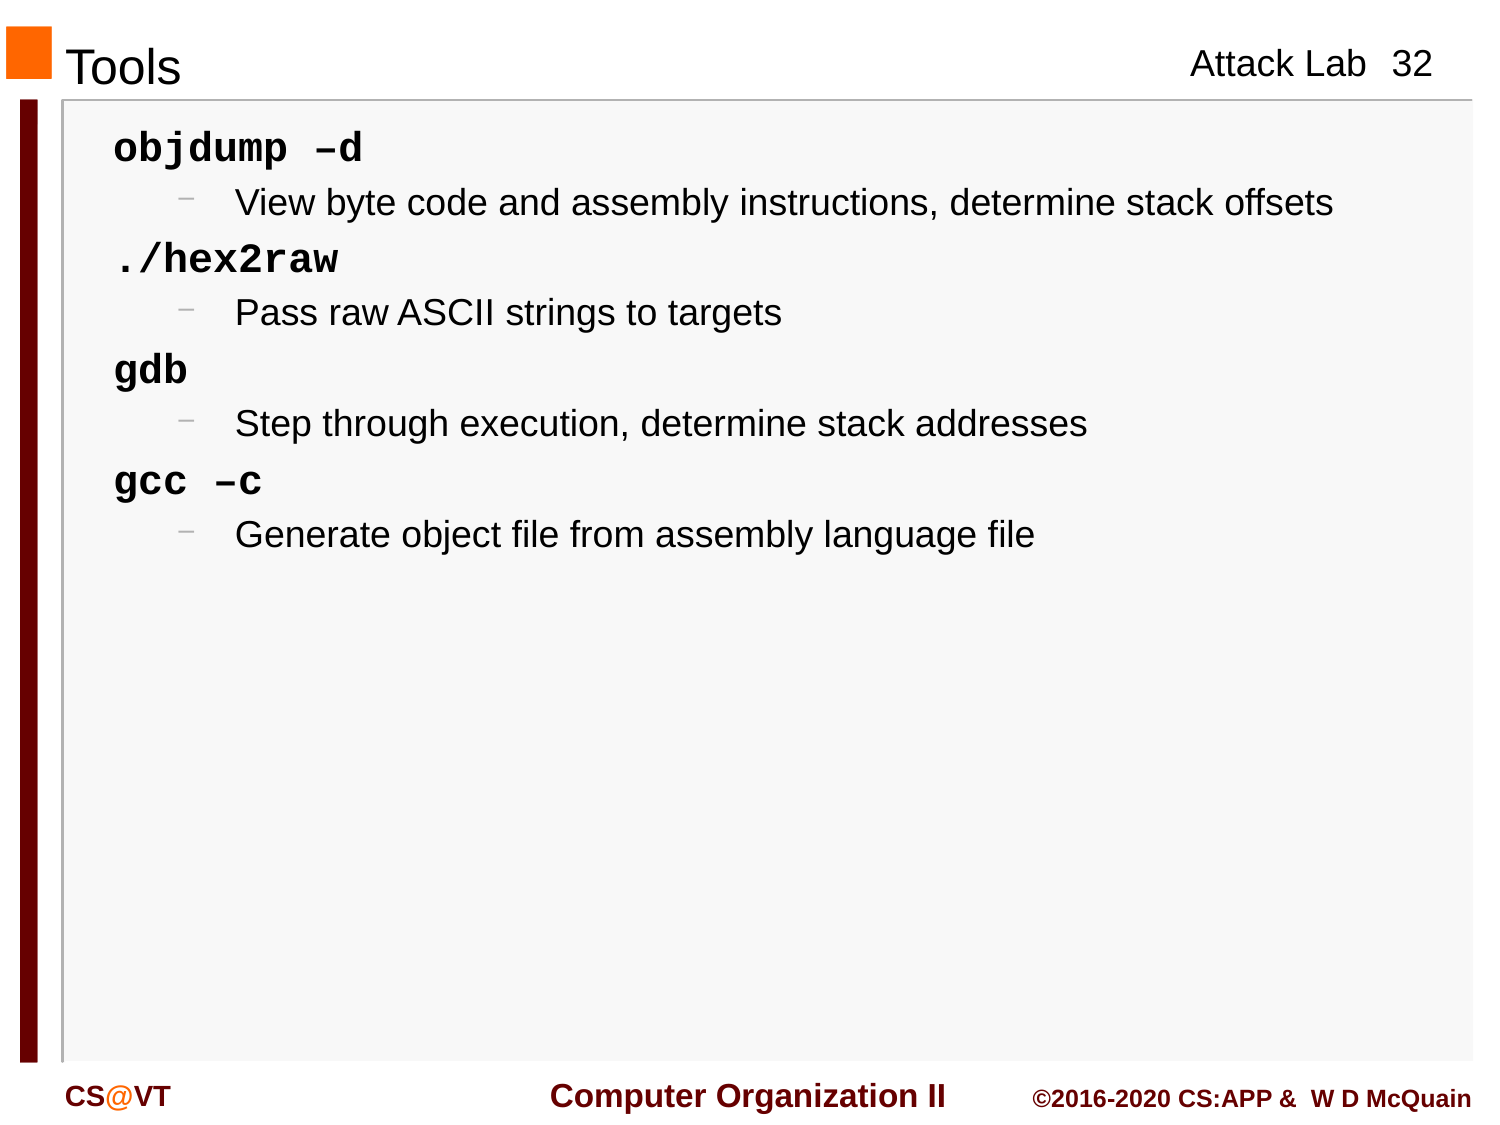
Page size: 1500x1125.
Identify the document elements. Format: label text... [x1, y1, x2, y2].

title Tools [50, 35, 1000, 93]
text_box objdump –d View byte code and assembly instructions, determine stack offsets ./hex2raw Pass raw ASCII strings to targets gdb Step through execution, determine stack addresses gcc –c Generate object file from assembly language file [75, 112, 1463, 563]
